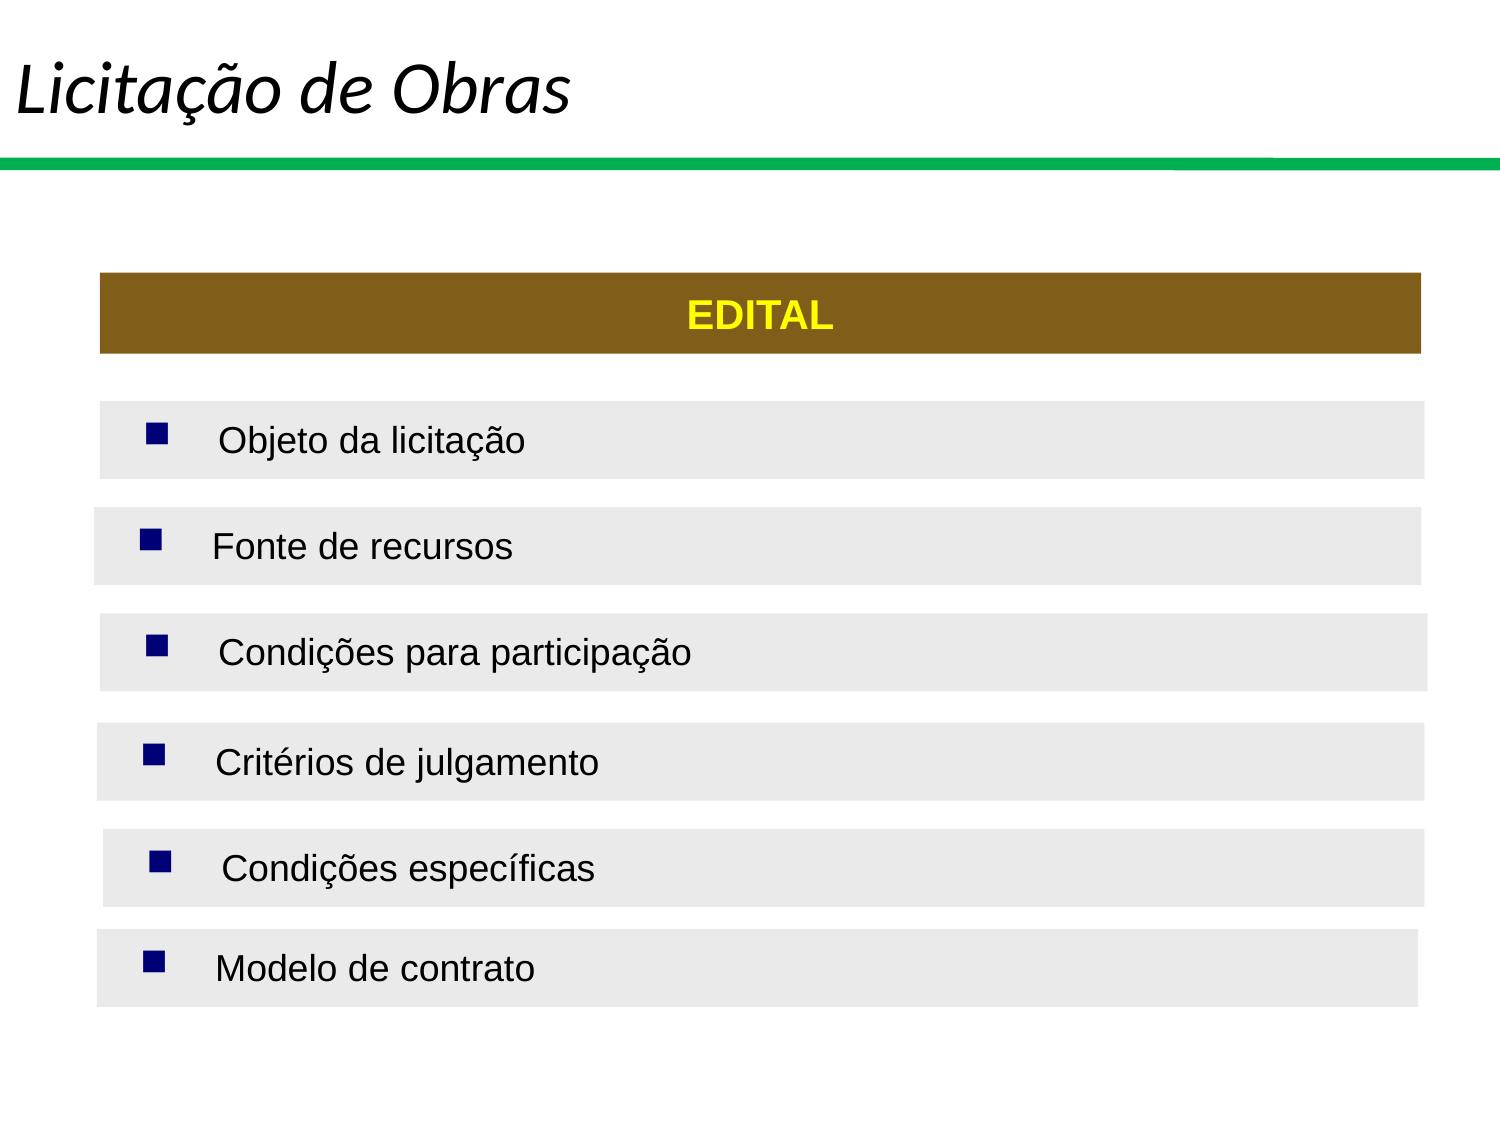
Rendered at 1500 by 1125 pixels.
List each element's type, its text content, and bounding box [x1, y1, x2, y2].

text_box Condições específicas [103, 828, 1425, 907]
text_box Condições para participação [99, 613, 1428, 692]
text_box Fonte de recursos [93, 507, 1422, 586]
text_box Objeto da licitação [99, 400, 1425, 479]
title Licitação de Obras [0, 30, 1471, 137]
text_box Modelo de contrato [96, 928, 1419, 1007]
text_box Critérios de julgamento [96, 722, 1425, 801]
text_box EDITAL [99, 272, 1422, 354]
